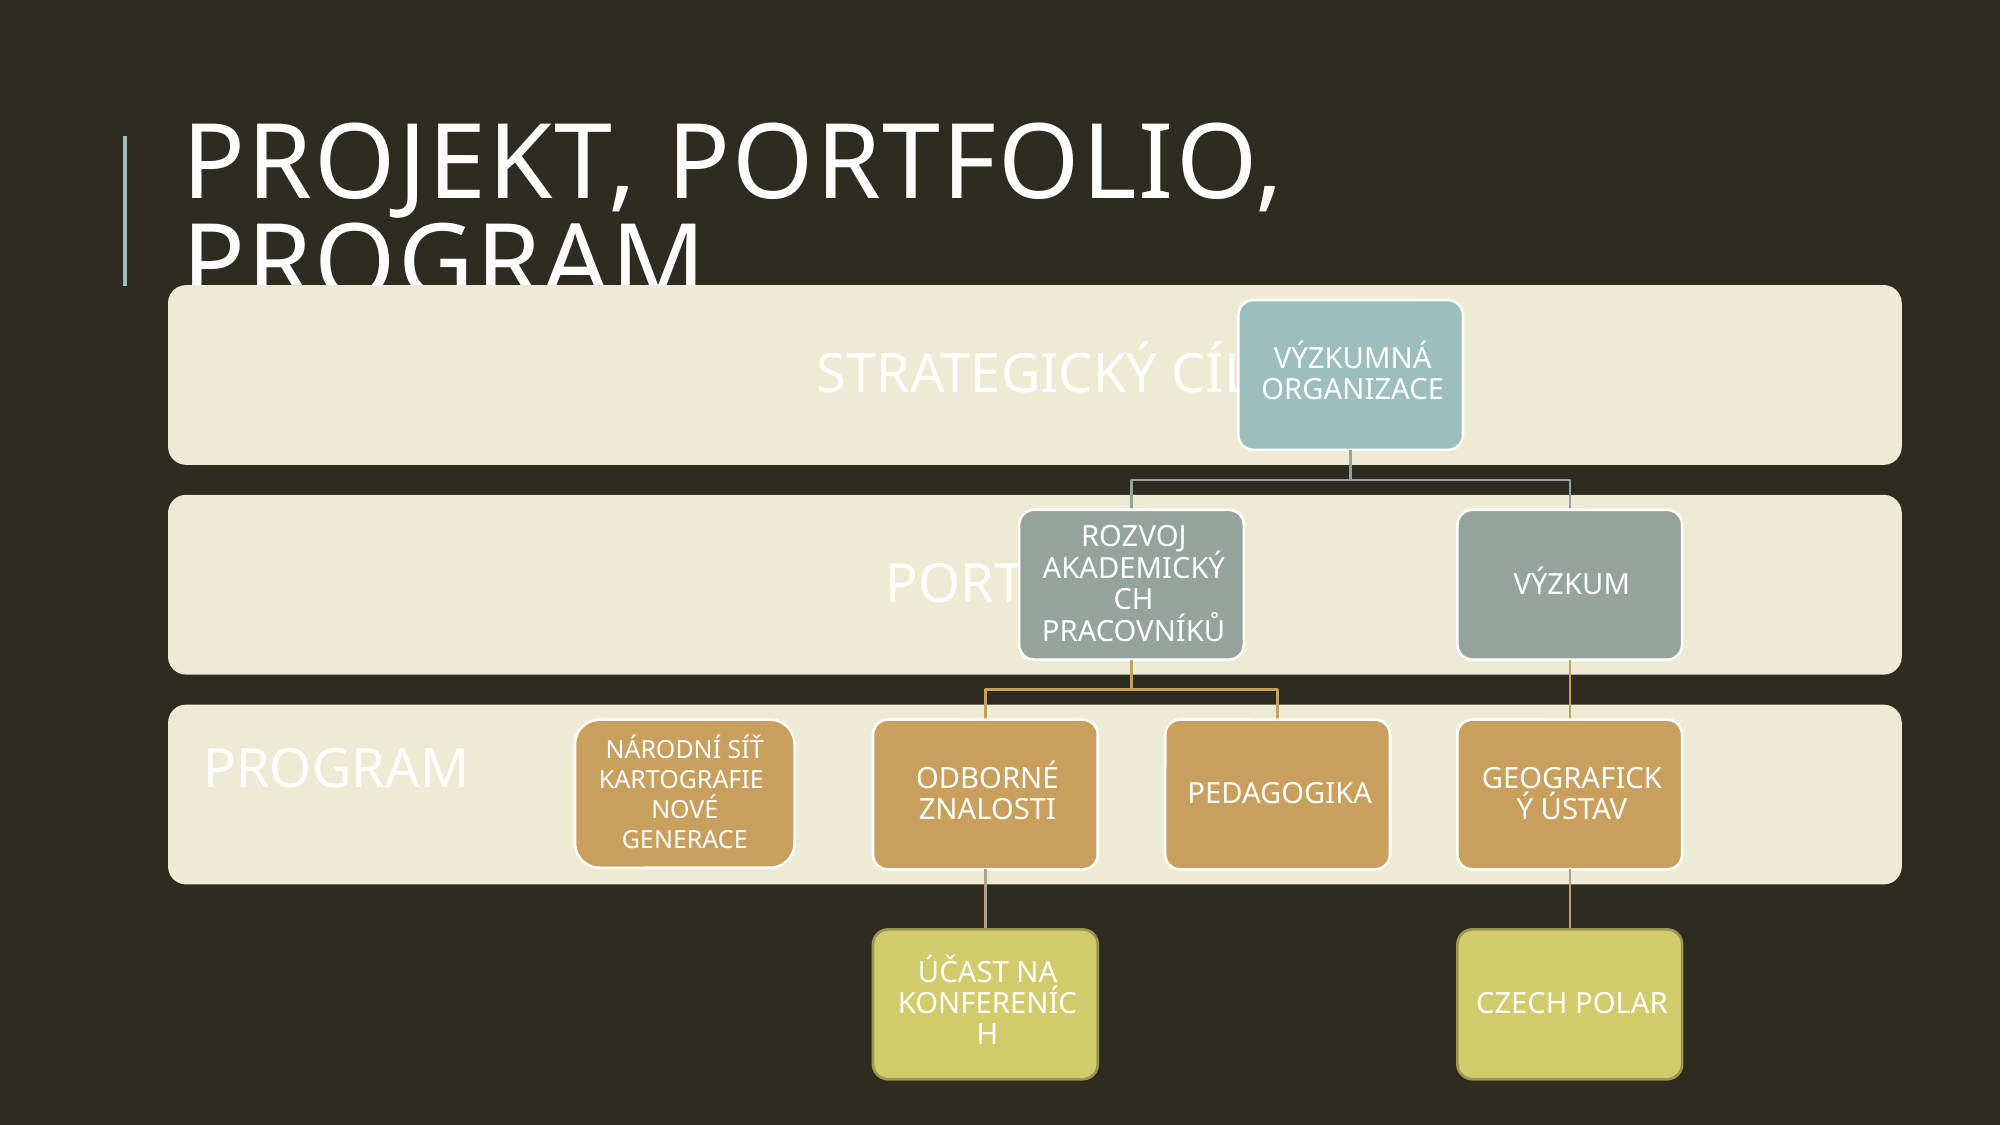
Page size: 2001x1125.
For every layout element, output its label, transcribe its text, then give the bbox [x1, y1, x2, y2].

title PROJEKT, PORTFOLIO, PROGRAM [168, 96, 1763, 273]
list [167, 276, 1903, 1088]
